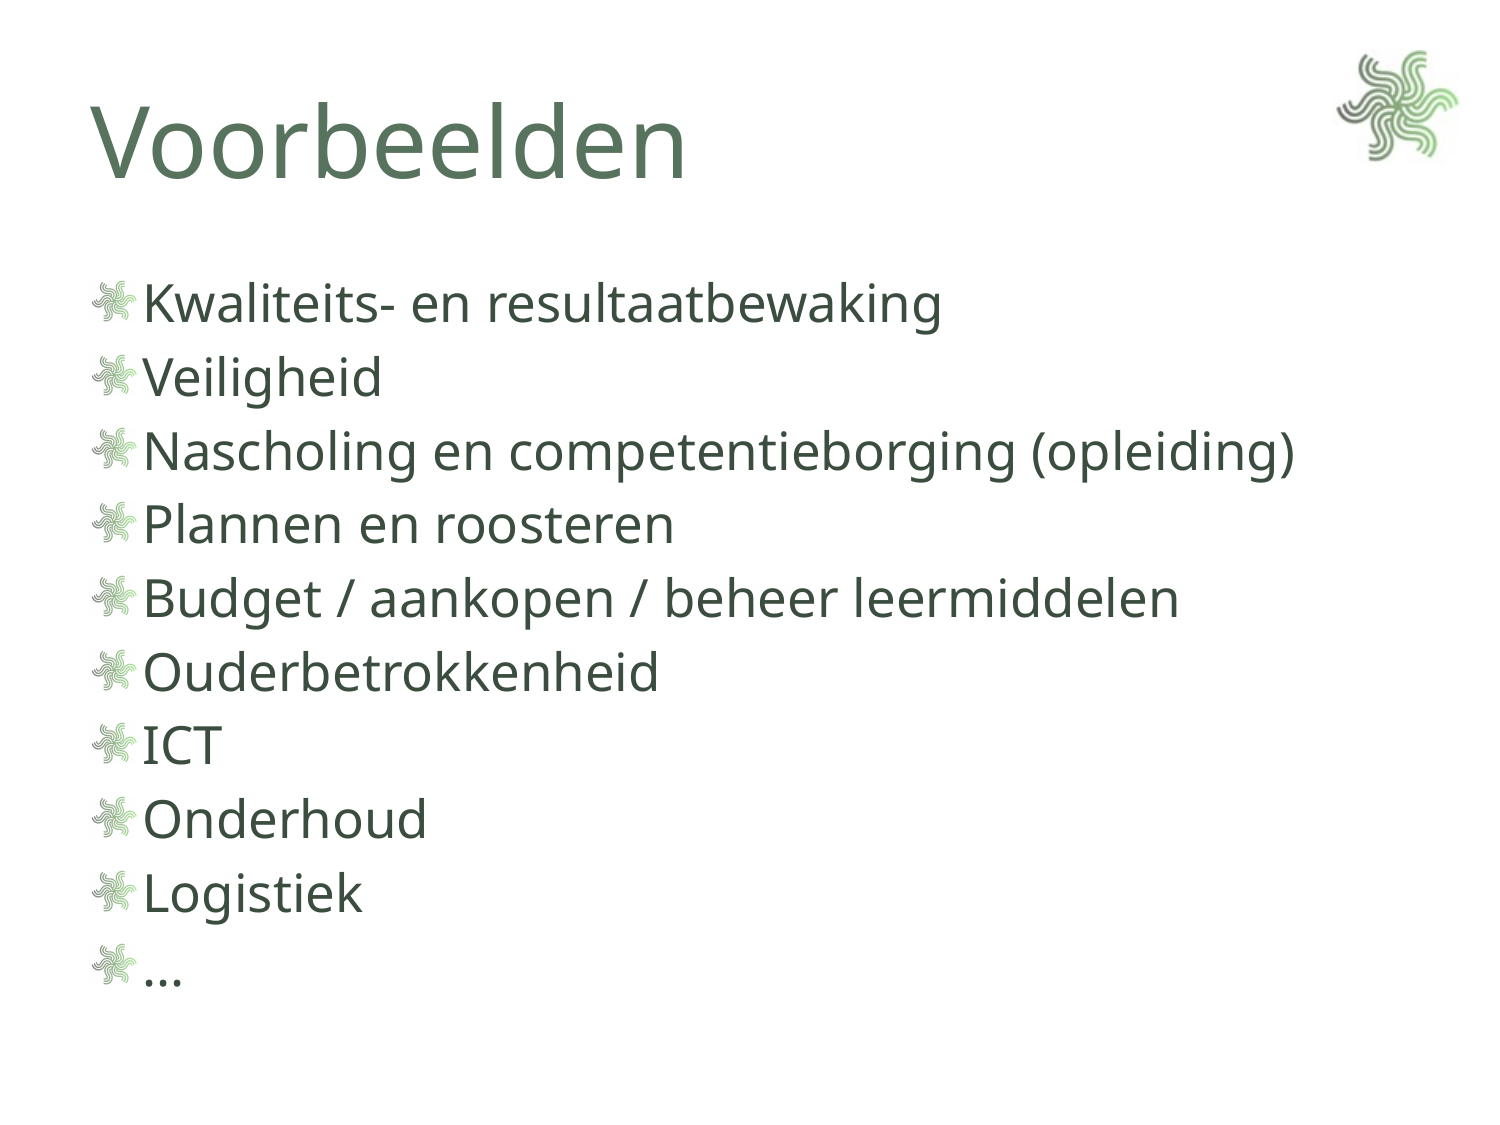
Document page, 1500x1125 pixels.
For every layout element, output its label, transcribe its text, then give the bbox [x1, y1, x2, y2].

picture [90, 796, 138, 839]
title Voorbeelden [75, 45, 1309, 233]
picture [90, 501, 138, 544]
picture [90, 943, 138, 986]
list Kwaliteits- en resultaatbewaking Veiligheid Nascholing en competentieborging (opleiding) Plannen en roosteren Budget / aankopen / beheer leermiddelen Ouderbetrokkenheid ICT Onderhoud Logistiek ... [75, 262, 1460, 1005]
picture [90, 870, 138, 913]
picture [1332, 49, 1463, 166]
picture [90, 280, 138, 323]
picture [90, 354, 138, 397]
picture [90, 722, 138, 765]
picture [90, 649, 138, 692]
picture [90, 427, 138, 470]
picture [90, 575, 138, 618]
